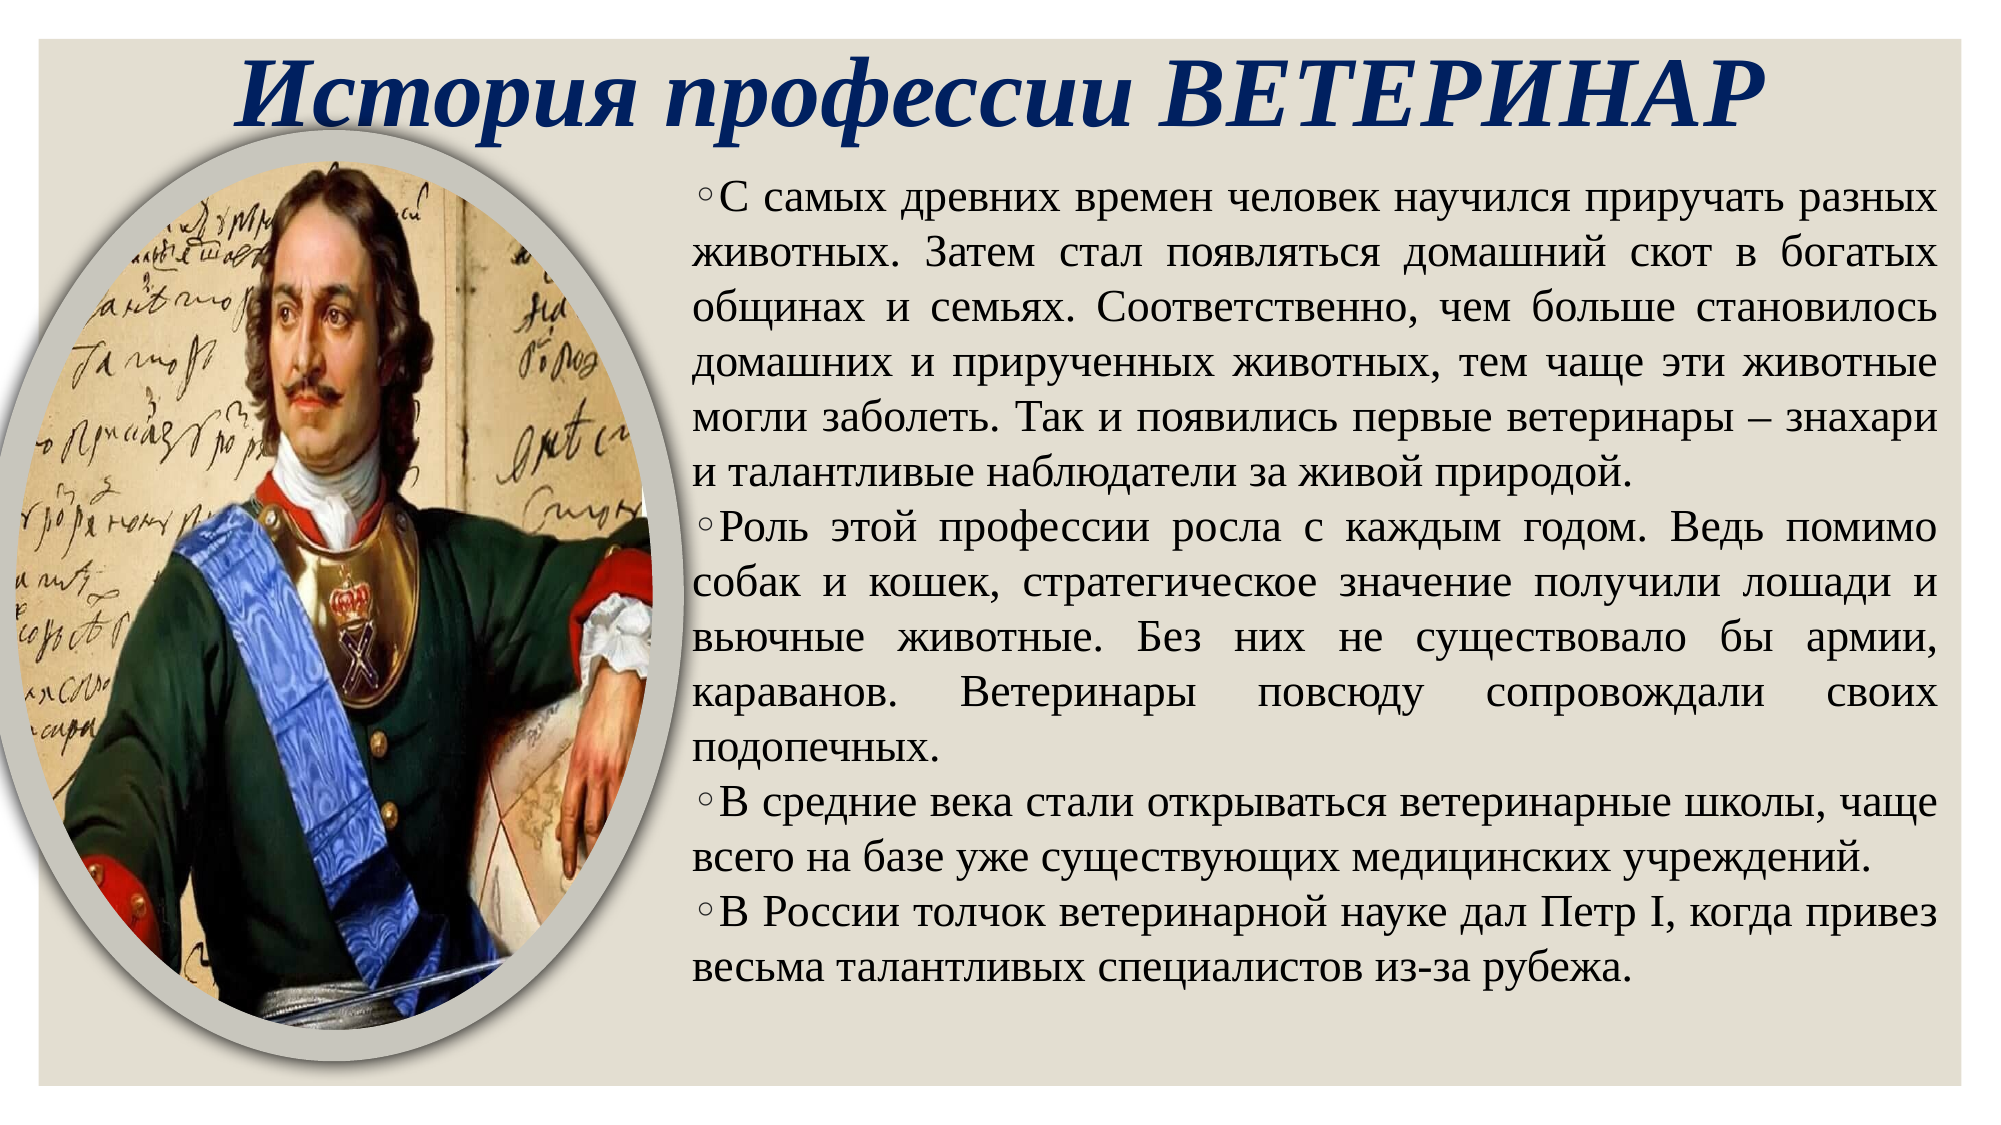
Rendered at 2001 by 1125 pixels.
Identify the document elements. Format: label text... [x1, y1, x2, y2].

title История профессии ВЕТЕРИНАР [174, 0, 1825, 189]
list С самых древних времен человек научился приручать разных животных. Затем стал появляться домашний скот в богатых общинах и семьях. Соответственно, чем больше становилось домашних и прирученных животных, тем чаще эти животные могли заболеть. Так и появились первые ветеринары – знахари и талантливые наблюдатели за живой природой. Роль этой профессии росла с каждым годом. Ведь помимо собак и кошек, стратегическое значение получили лошади и вьючные животные. Без них не существовало бы армии, караванов. Ветеринары повсюду сопровождали своих подопечных. В средние века стали открываться ветеринарные школы, чаще всего на базе уже существующих медицинских учреждений. В России толчок ветеринарной науке дал Петр I, когда привез весьма талантливых специалистов из-за рубежа. [677, 158, 1955, 1065]
picture [0, 145, 669, 1046]
